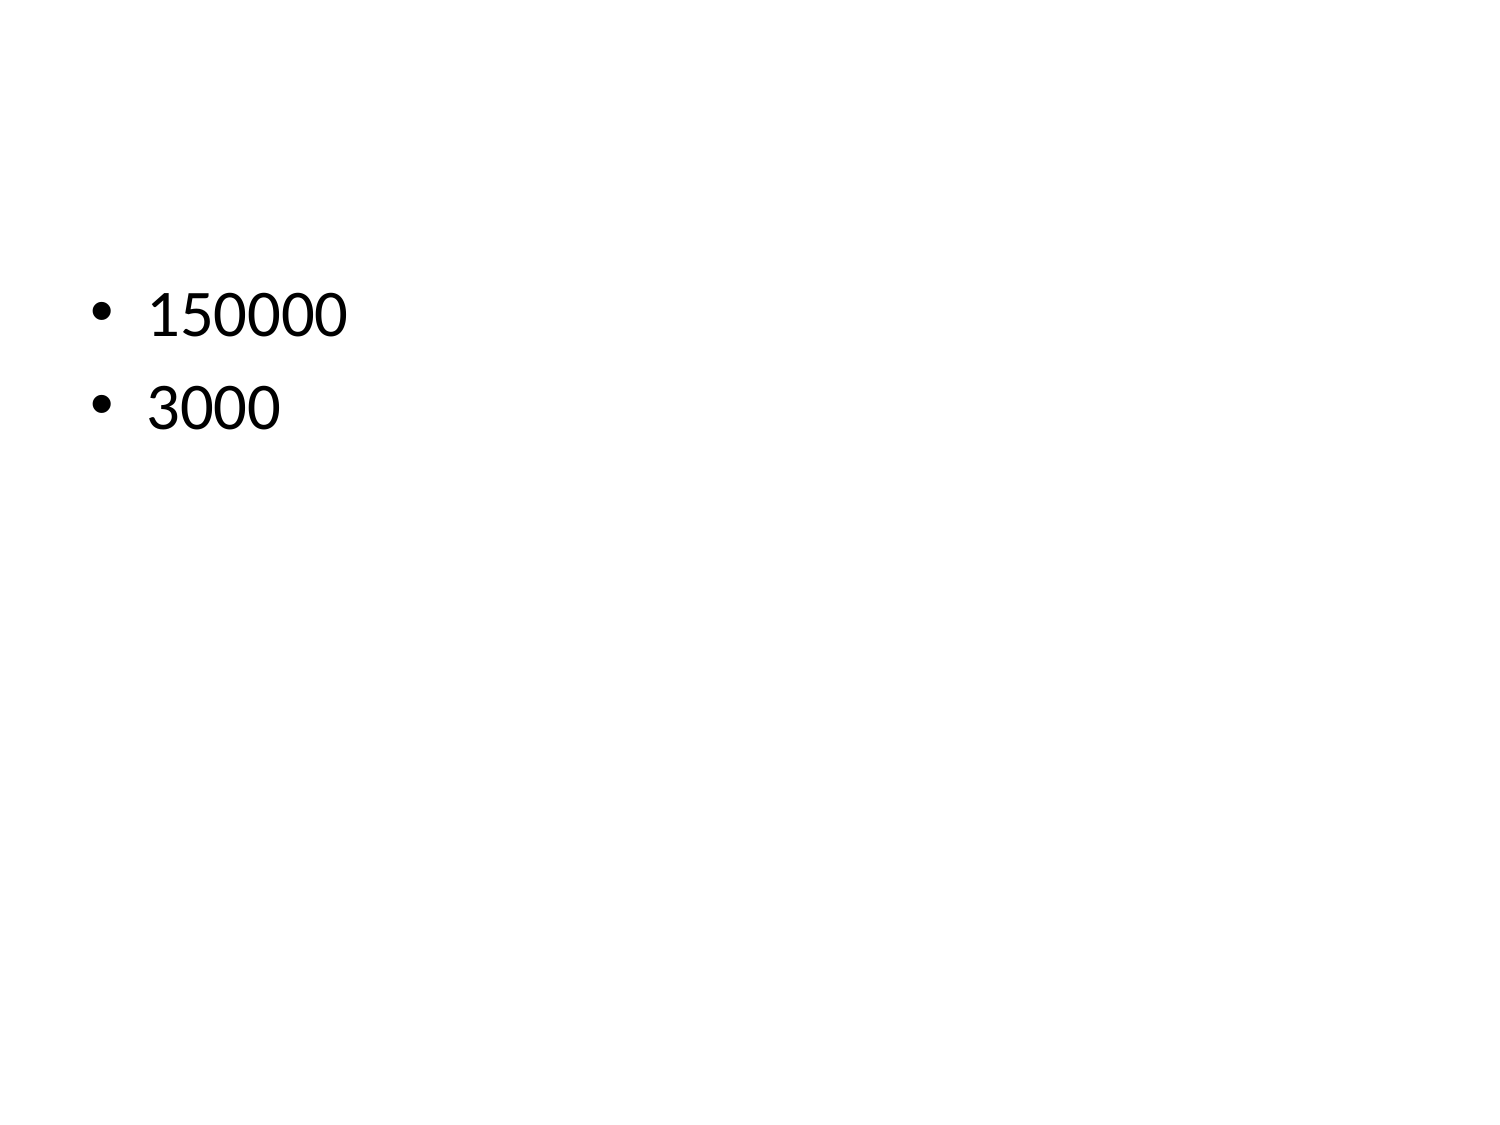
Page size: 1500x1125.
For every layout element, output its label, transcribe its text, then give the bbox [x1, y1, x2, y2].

list 150000 3000 [75, 262, 1425, 1005]
